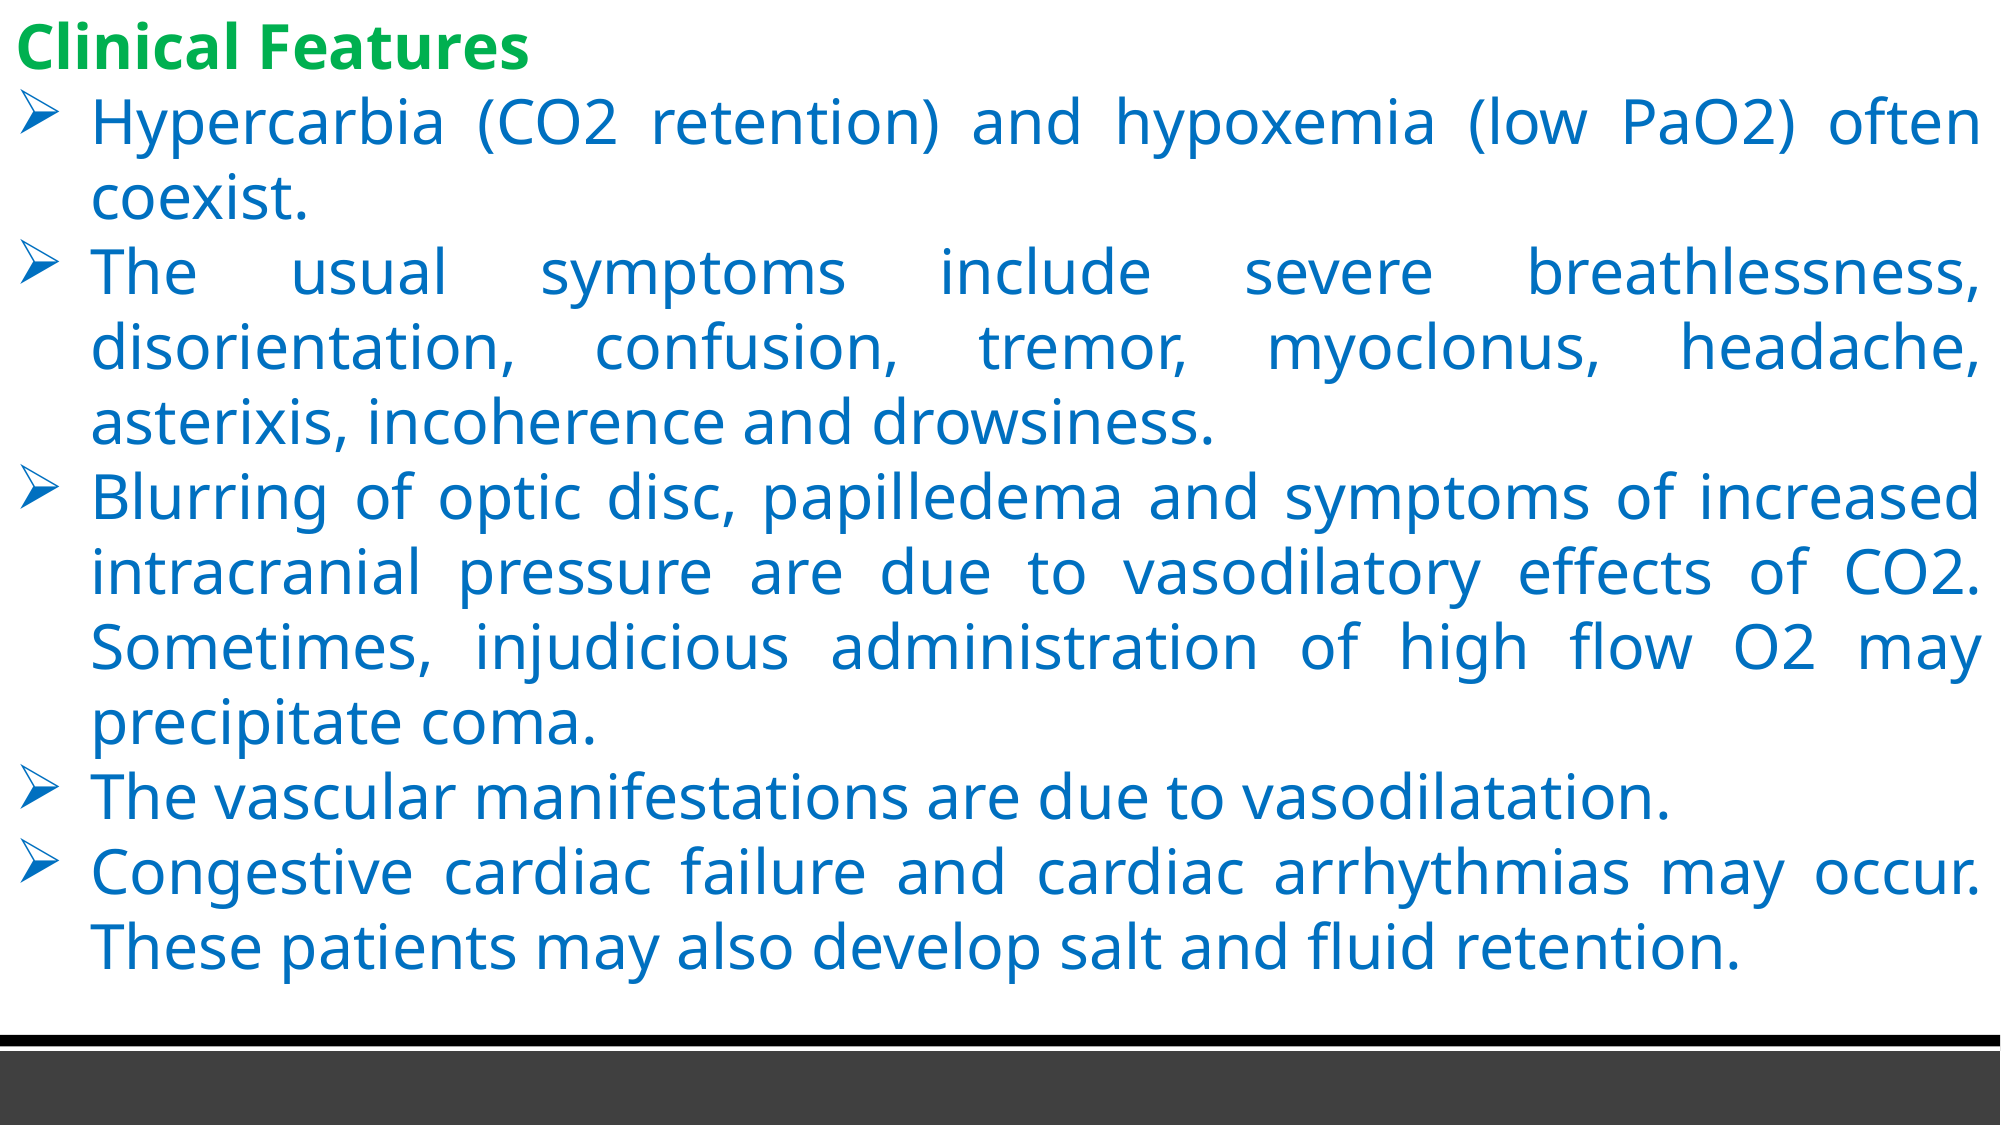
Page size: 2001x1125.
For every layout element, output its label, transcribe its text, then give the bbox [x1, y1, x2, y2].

text_box Clinical Features Hypercarbia (CO2 retention) and hypoxemia (low PaO2) often coexist. The usual symptoms include severe breathlessness, disorientation, confusion, tremor, myoclonus, headache, asterixis, incoherence and drowsiness. Blurring of optic disc, papilledema and symptoms of increased intracranial pressure are due to vasodilatory effects of CO2. Sometimes, injudicious administration of high flow O2 may precipitate coma. The vascular manifestations are due to vasodilatation. Congestive cardiac failure and cardiac arrhythmias may occur. These patients may also develop salt and fluid retention. [0, 0, 2000, 989]
